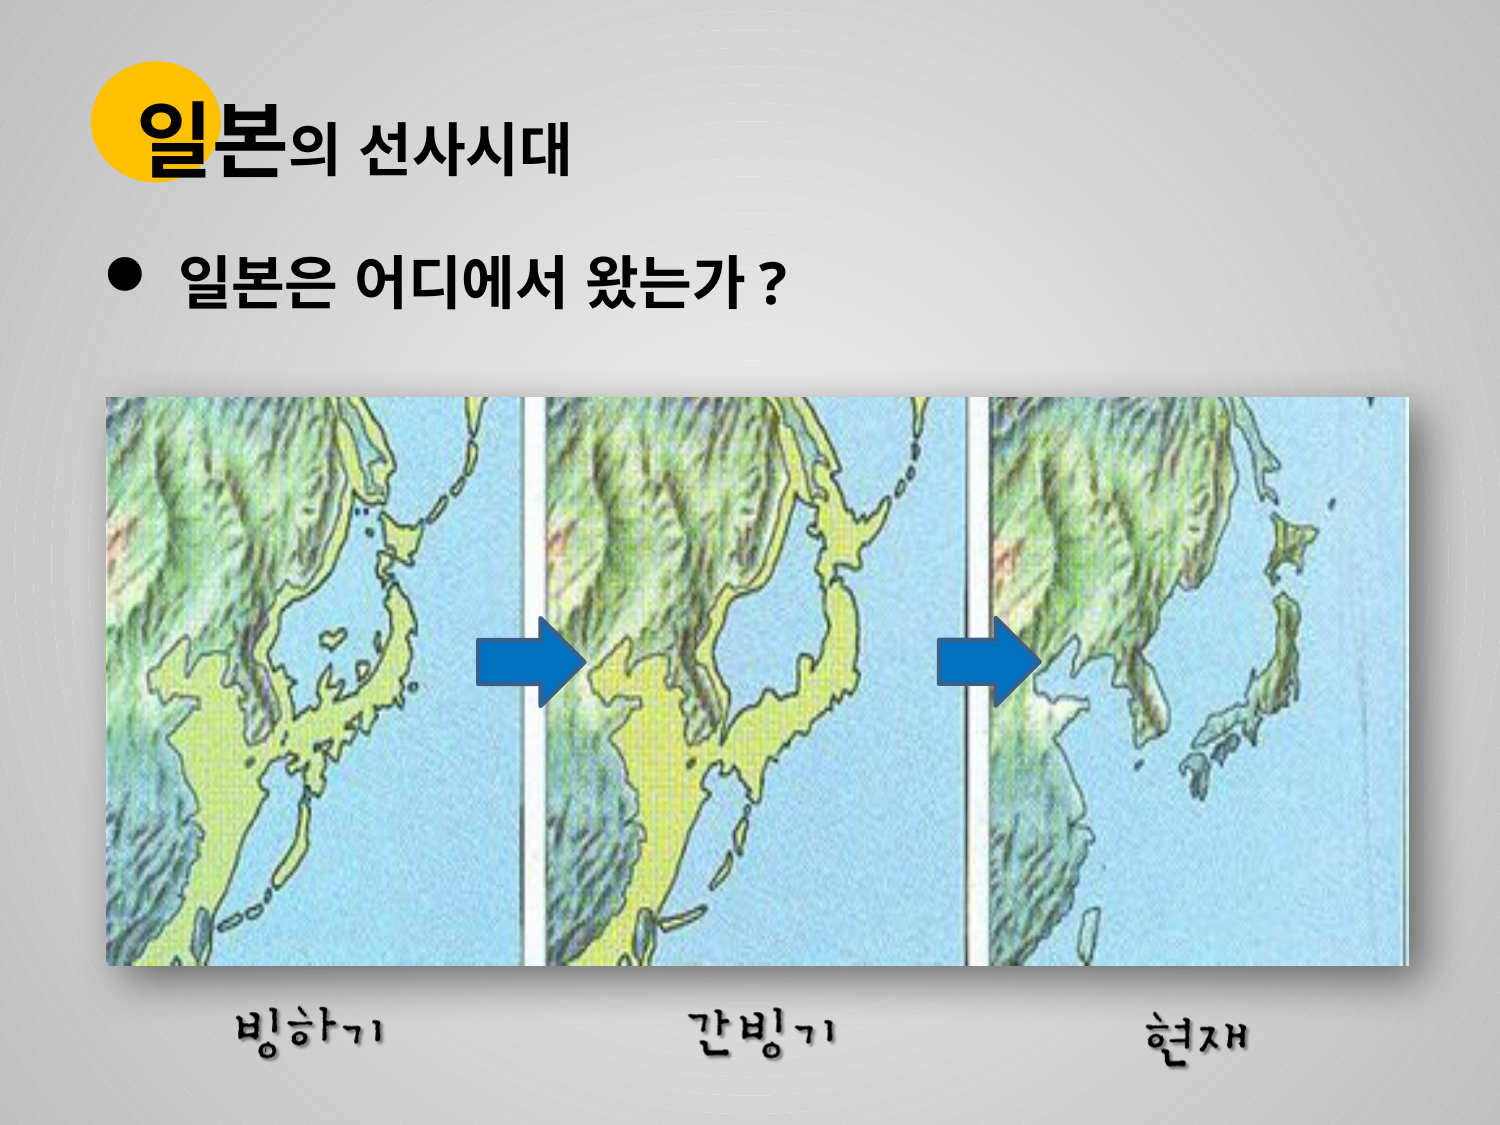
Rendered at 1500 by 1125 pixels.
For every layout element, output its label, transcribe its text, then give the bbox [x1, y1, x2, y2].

text_box 일본의 선사시대 [86, 64, 622, 208]
picture [106, 396, 1409, 1125]
text_box 일본은 어디에서 왔는가? [86, 208, 1000, 355]
text_box [130, 59, 182, 64]
